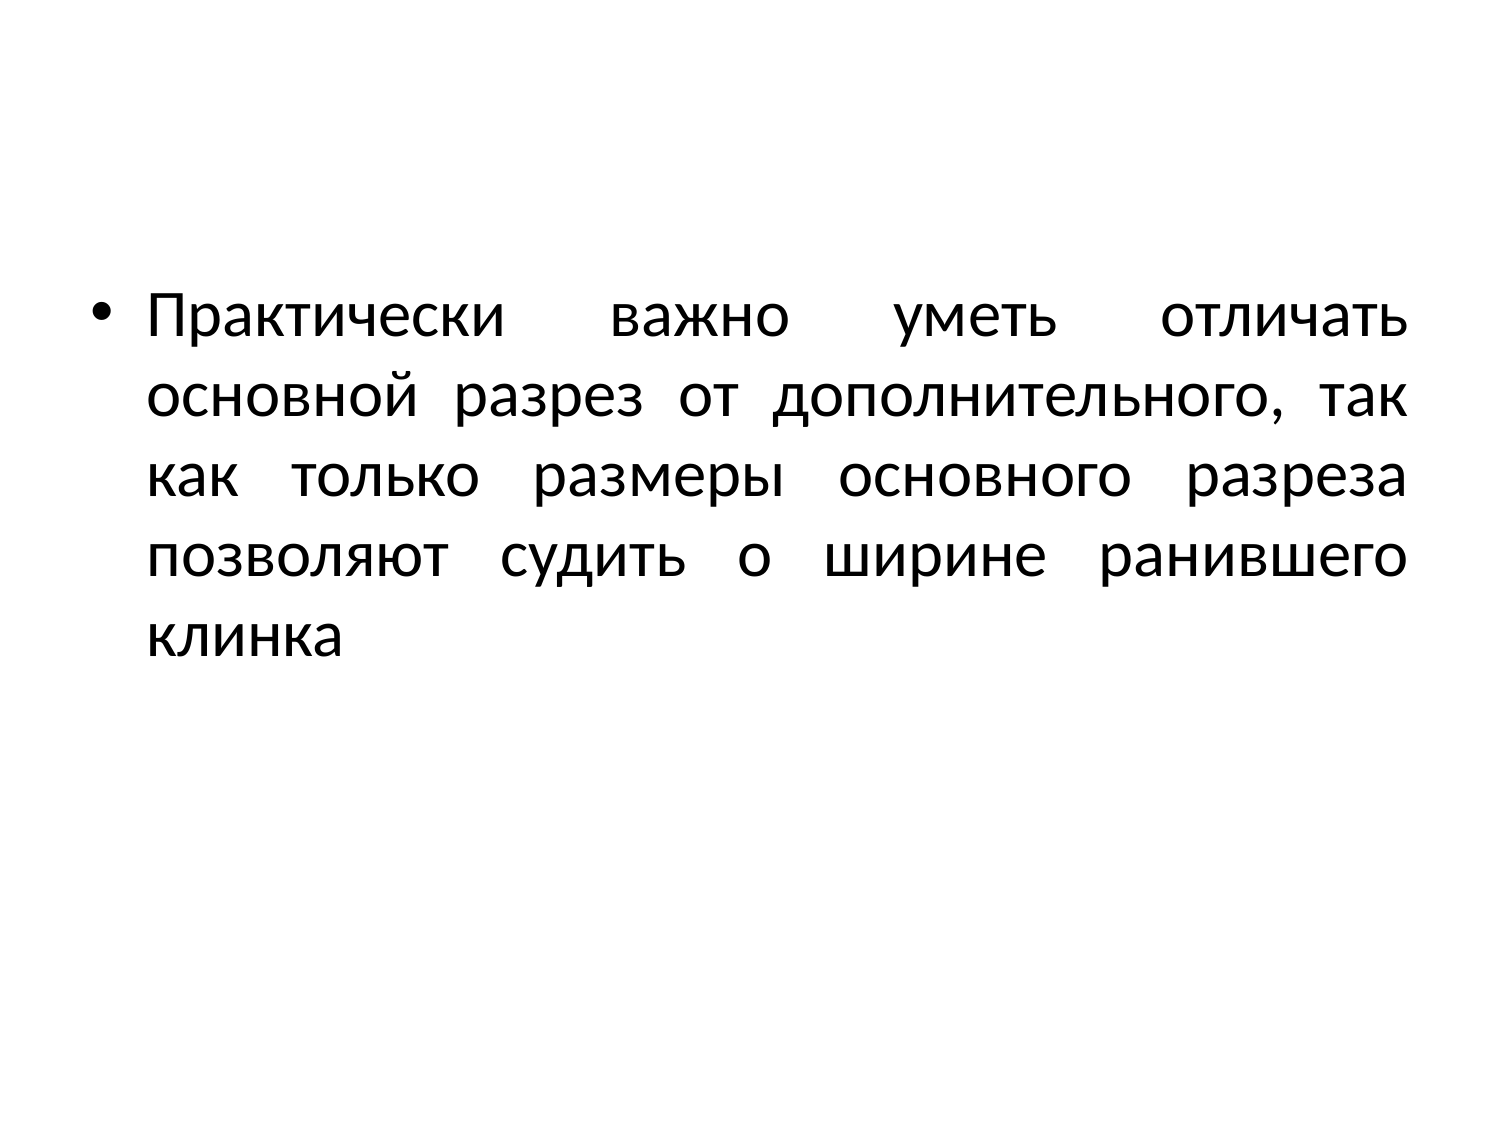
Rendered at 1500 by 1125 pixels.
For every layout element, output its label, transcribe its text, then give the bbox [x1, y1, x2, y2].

list Практически важно уметь отличать основной разрез от дополнительного, так как только размеры основного разреза позволяют судить о ширине ранившего клинка [75, 262, 1425, 1005]
